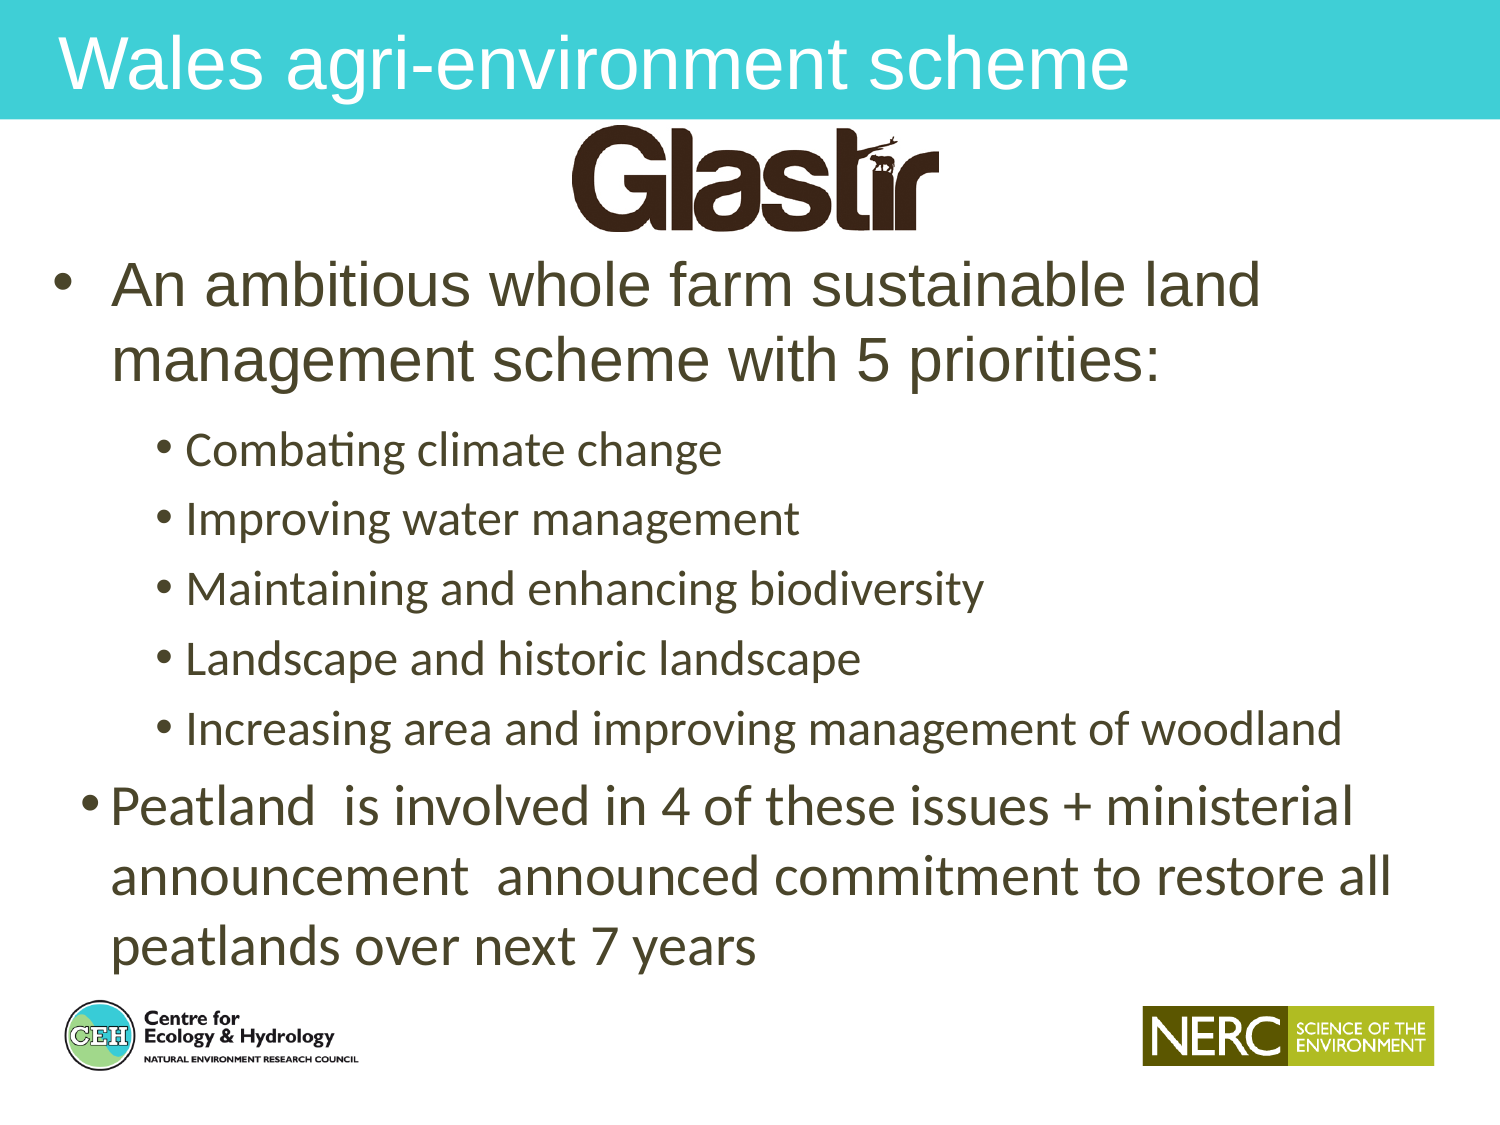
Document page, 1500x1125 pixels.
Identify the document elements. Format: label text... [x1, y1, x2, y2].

list Wales agri-environment scheme [0, 0, 1500, 120]
list An ambitious whole farm sustainable land management scheme with 5 priorities: Combating climate change Improving water management Maintaining and enhancing biodiversity Landscape and historic landscape Increasing area and improving management of woodland Peatland is involved in 4 of these issues + ministerial announcement announced commitment to restore all peatlands over next 7 years [0, 196, 1495, 1125]
picture [572, 125, 940, 232]
